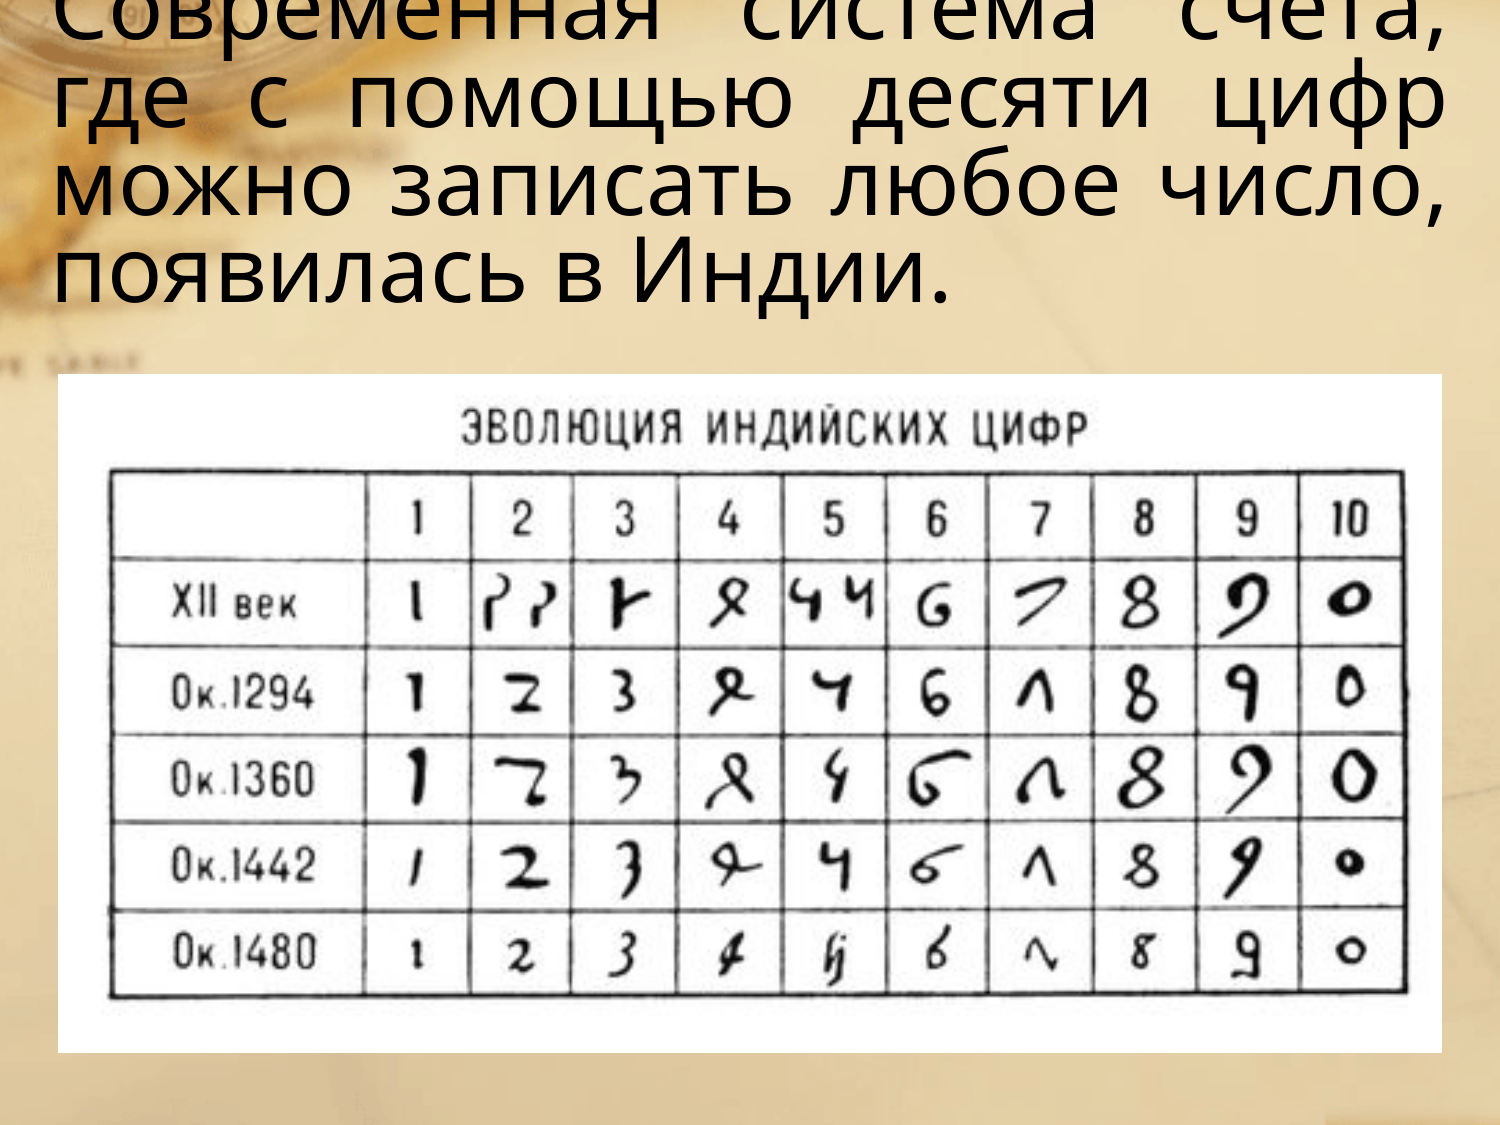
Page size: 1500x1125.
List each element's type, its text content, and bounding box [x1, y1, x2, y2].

title Современная система счёта, где с помощью десяти цифр можно записать любое число, появилась в Индии. [34, 34, 1466, 329]
picture [0, 0, 1500, 1125]
